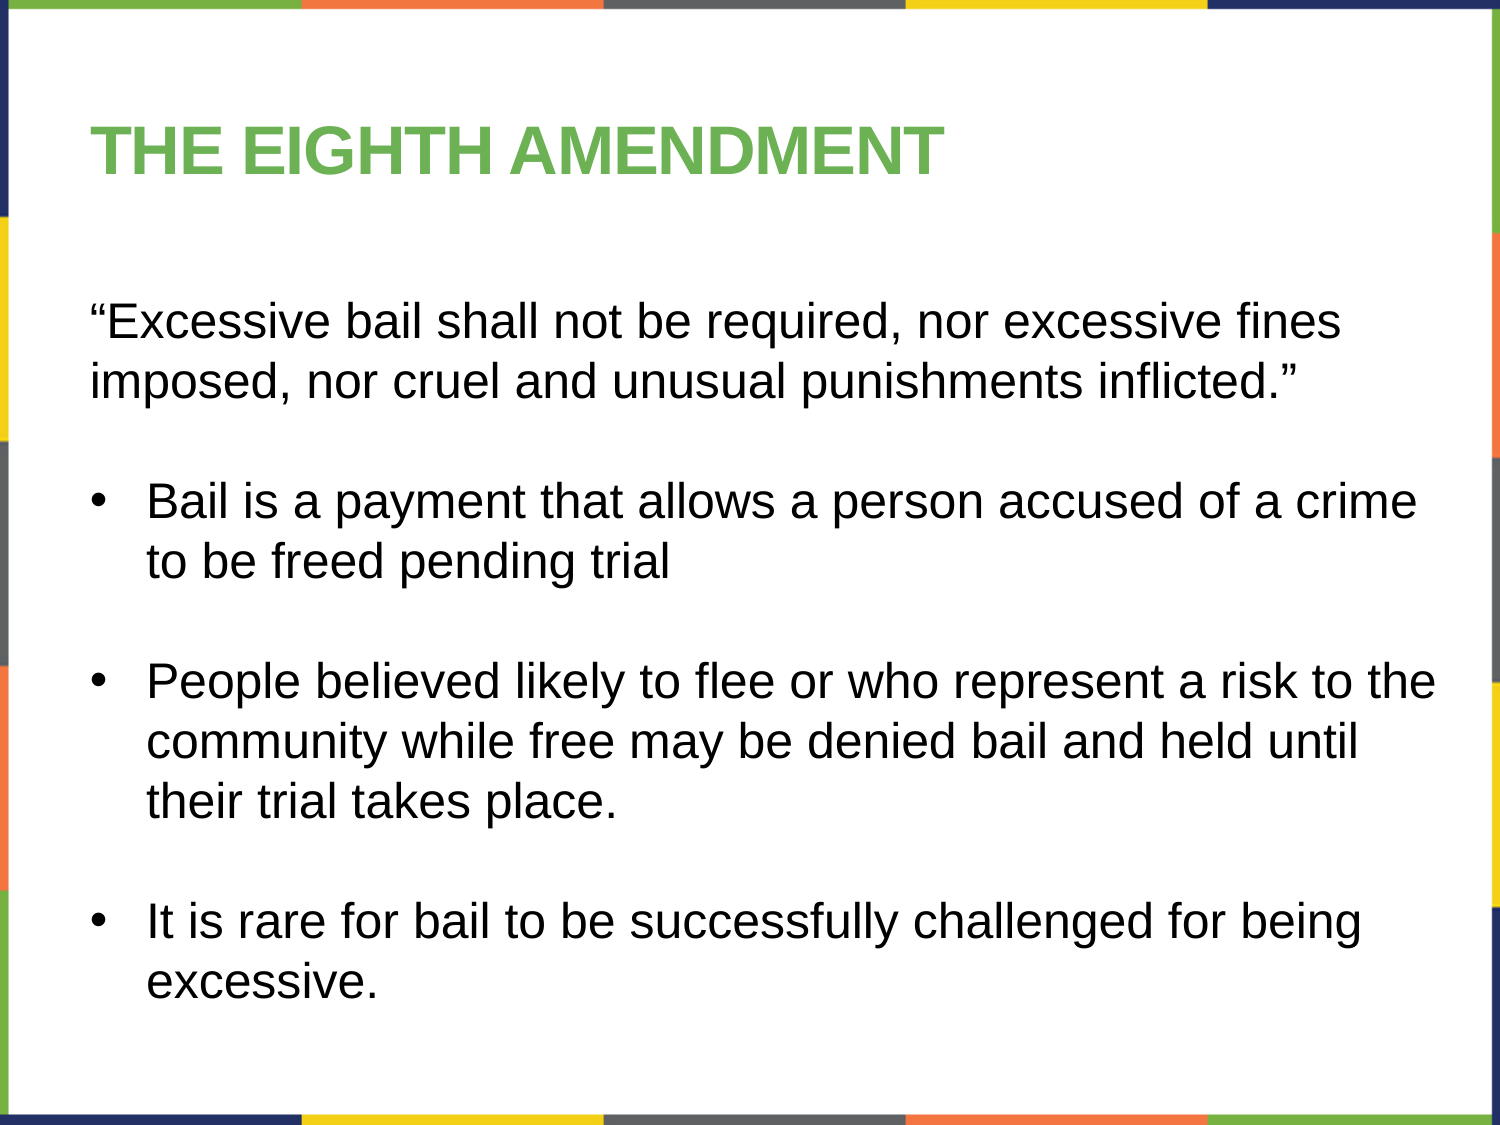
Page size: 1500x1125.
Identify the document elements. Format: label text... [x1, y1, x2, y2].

title The eighth Amendment [75, 25, 1500, 197]
text_box “Excessive bail shall not be required, nor excessive fines imposed, nor cruel and unusual punishments inflicted.” Bail is a payment that allows a person accused of a crime to be freed pending trial People believed likely to flee or who represent a risk to the community while free may be denied bail and held until their trial takes place. It is rare for bail to be successfully challenged for being excessive. [75, 281, 1464, 1017]
picture [0, 0, 1500, 1125]
